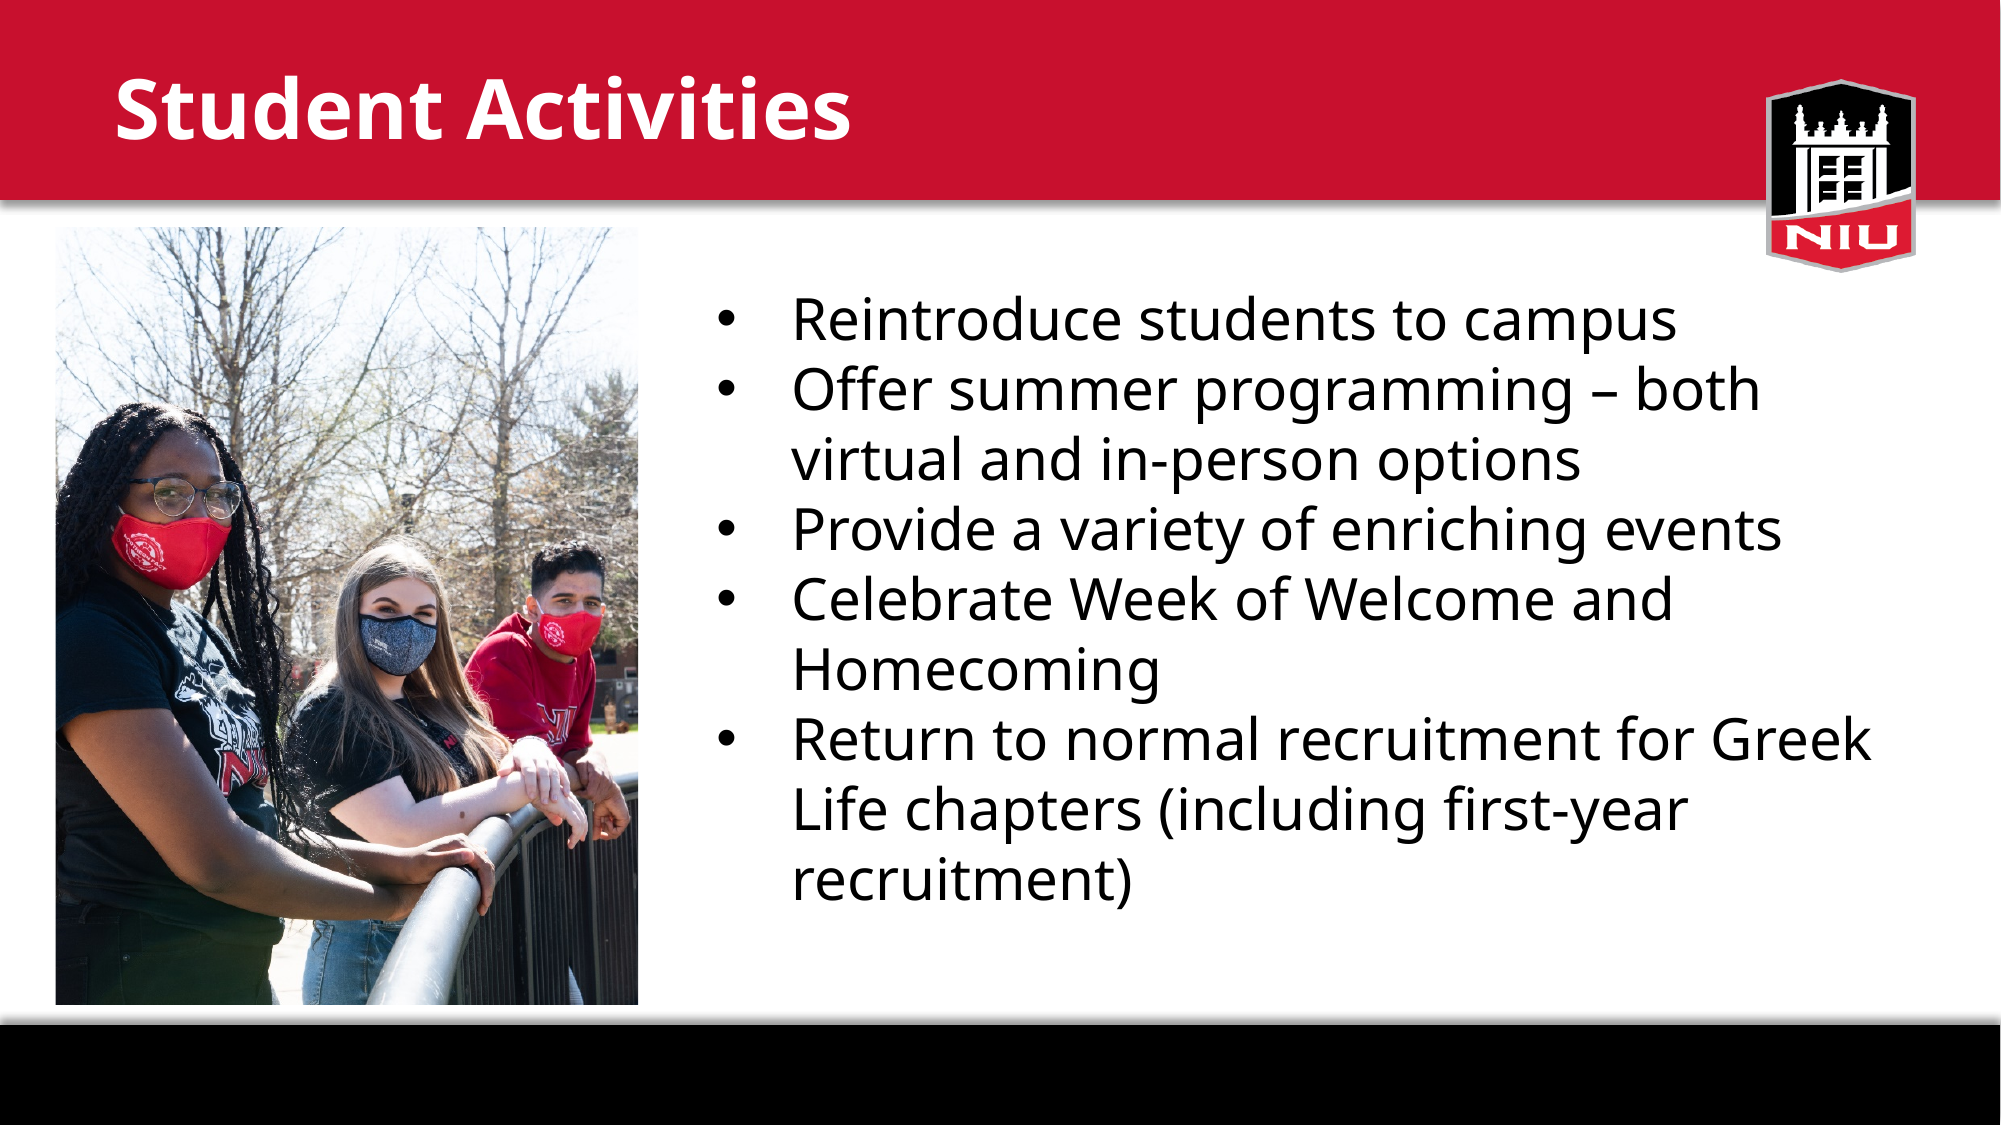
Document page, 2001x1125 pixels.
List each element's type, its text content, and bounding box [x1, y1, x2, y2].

text_box Reintroduce students to campus Offer summer programming – both virtual and in-person options Provide a variety of enriching events Celebrate Week of Welcome and Homecoming Return to normal recruitment for Greek Life chapters (including first-year recruitment) [701, 275, 1924, 920]
picture [1766, 79, 1916, 273]
title Student Activities [99, 24, 1750, 188]
picture [55, 226, 639, 1005]
